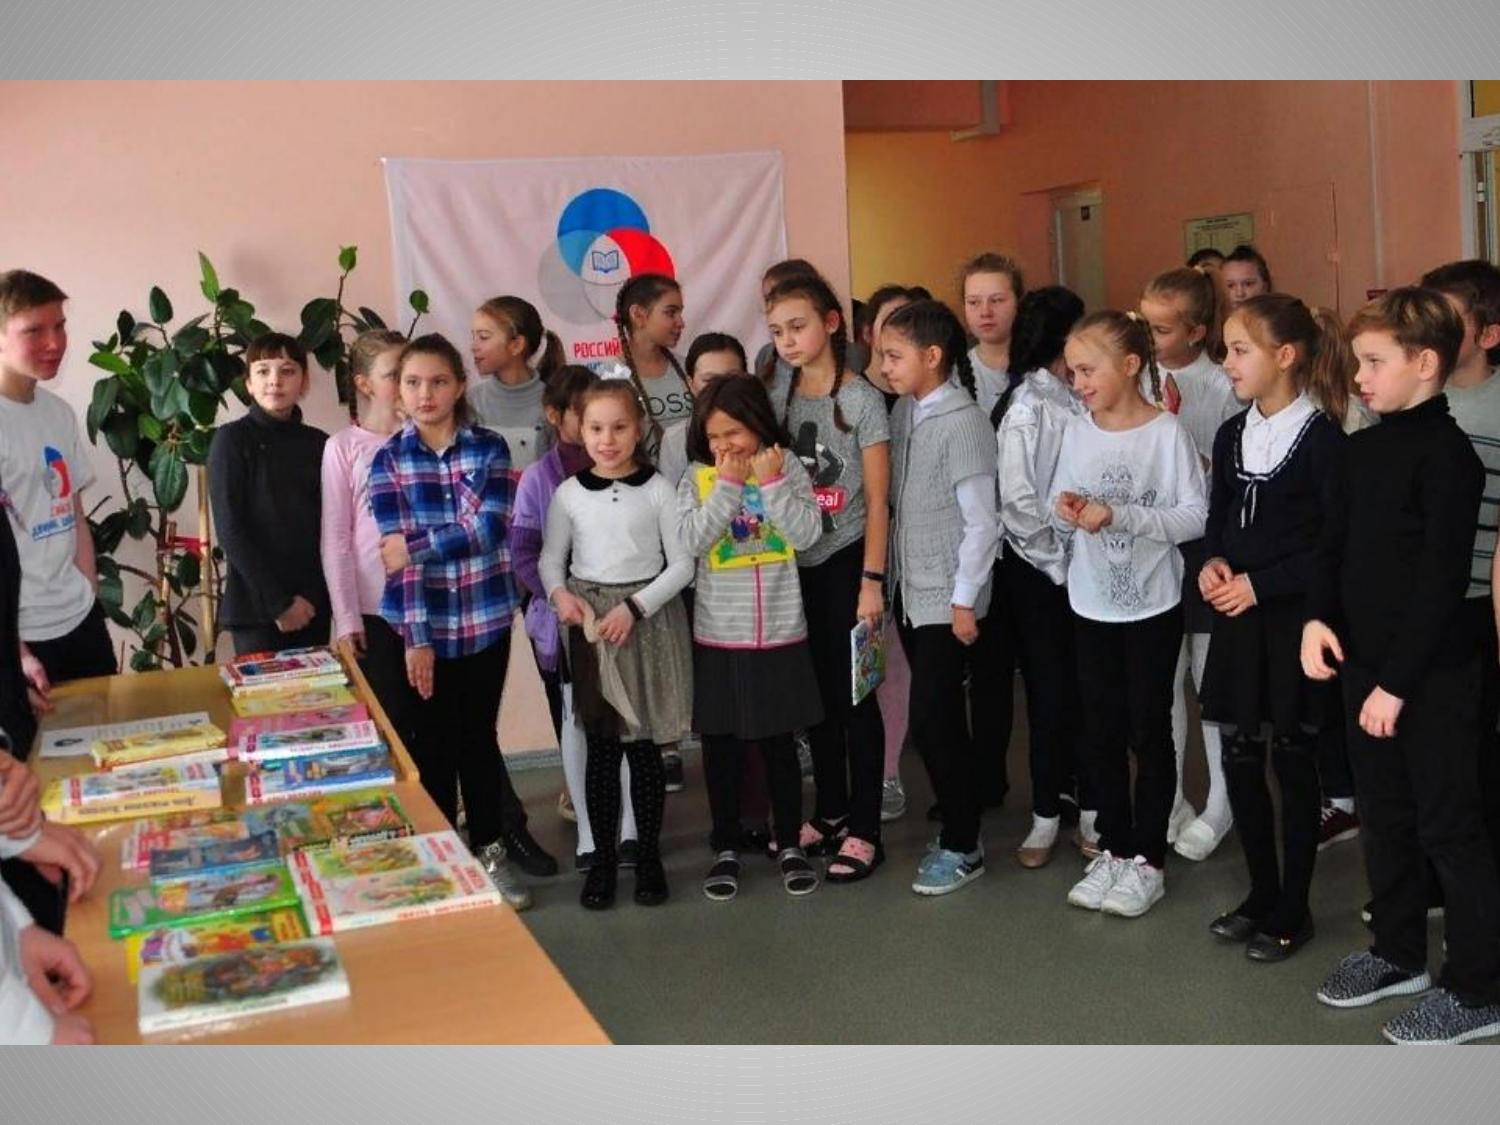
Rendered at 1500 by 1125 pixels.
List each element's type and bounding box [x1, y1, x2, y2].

picture [0, 80, 1500, 1045]
